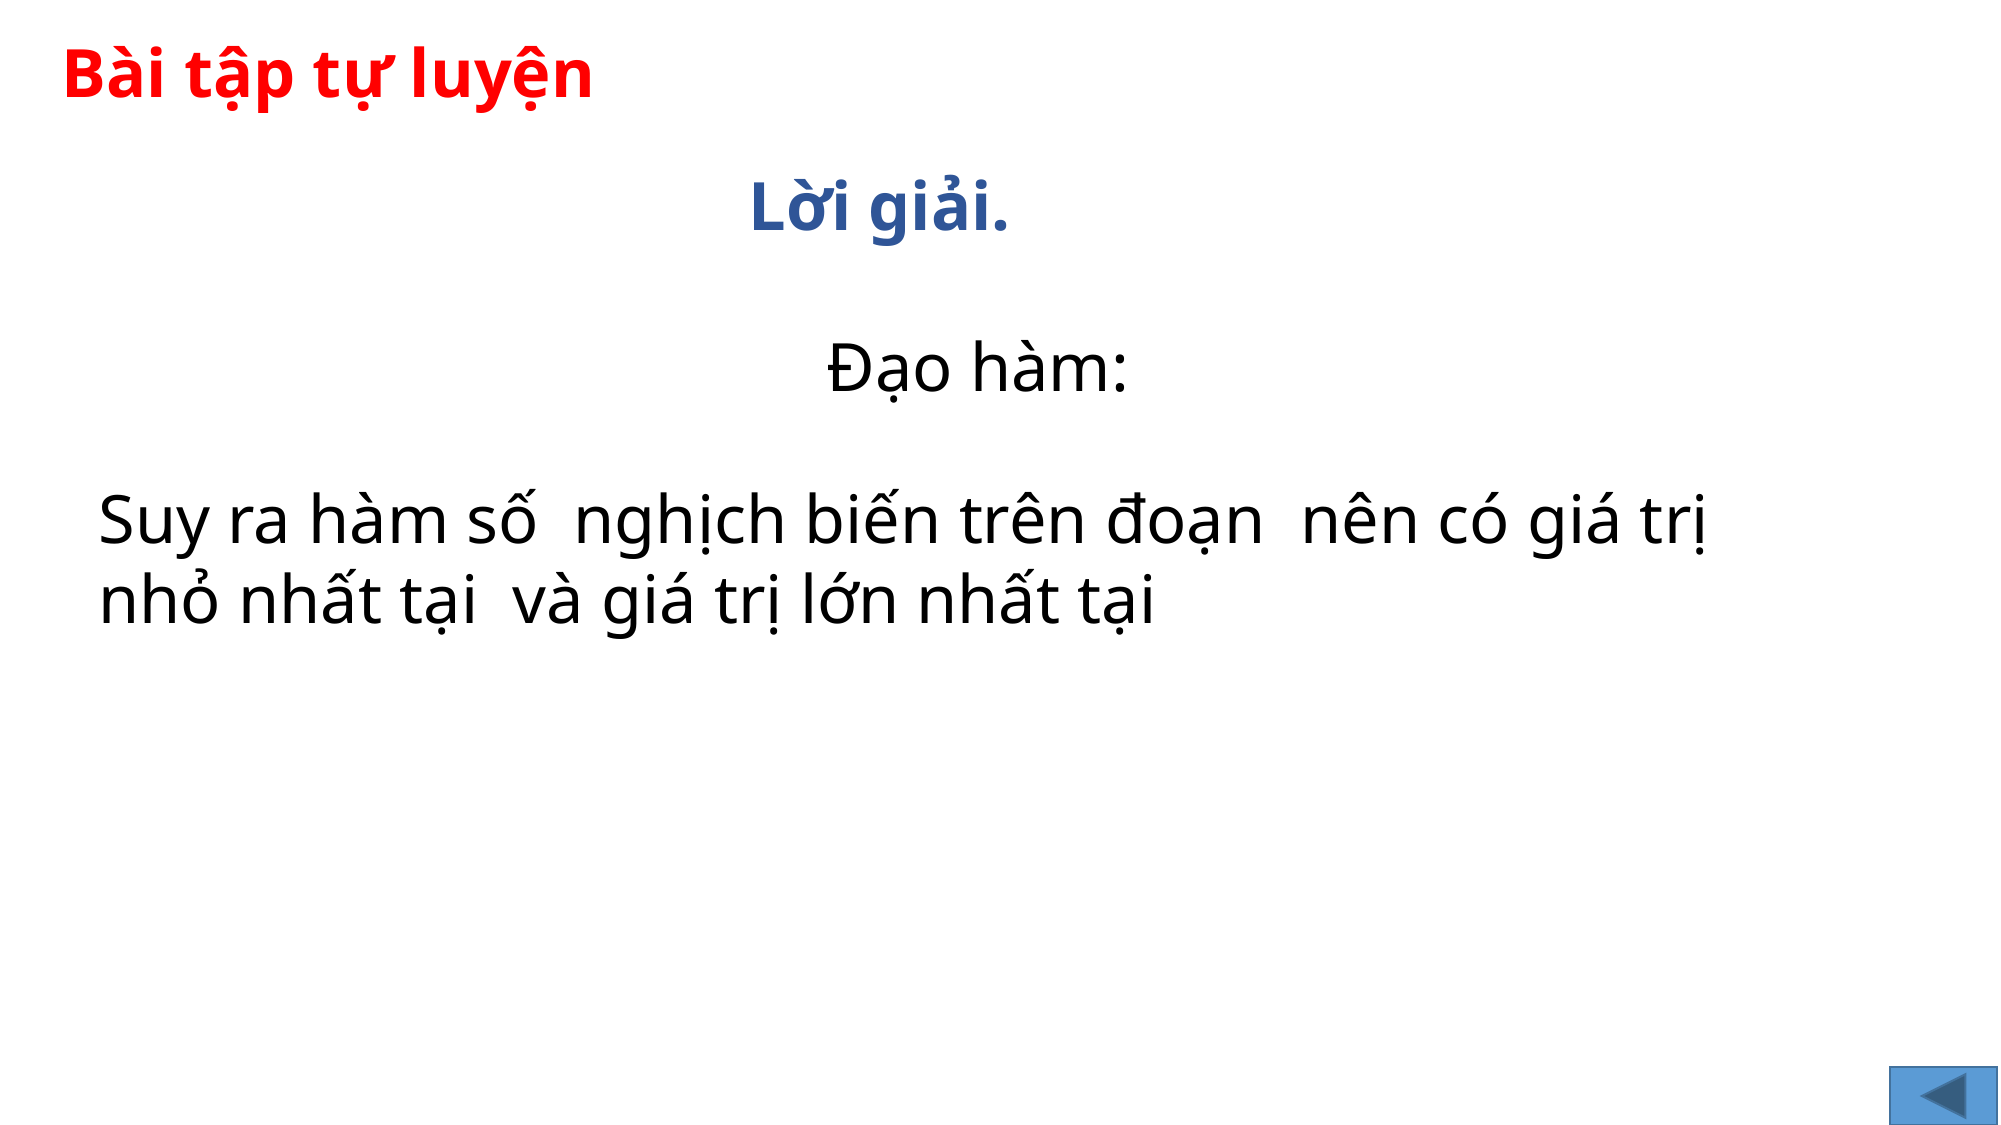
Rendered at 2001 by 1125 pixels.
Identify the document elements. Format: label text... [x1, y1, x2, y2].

text_box Bài tập tự luyện [47, 23, 1218, 119]
text_box [1889, 1066, 1998, 1125]
text_box Lời giải. [733, 155, 1044, 251]
